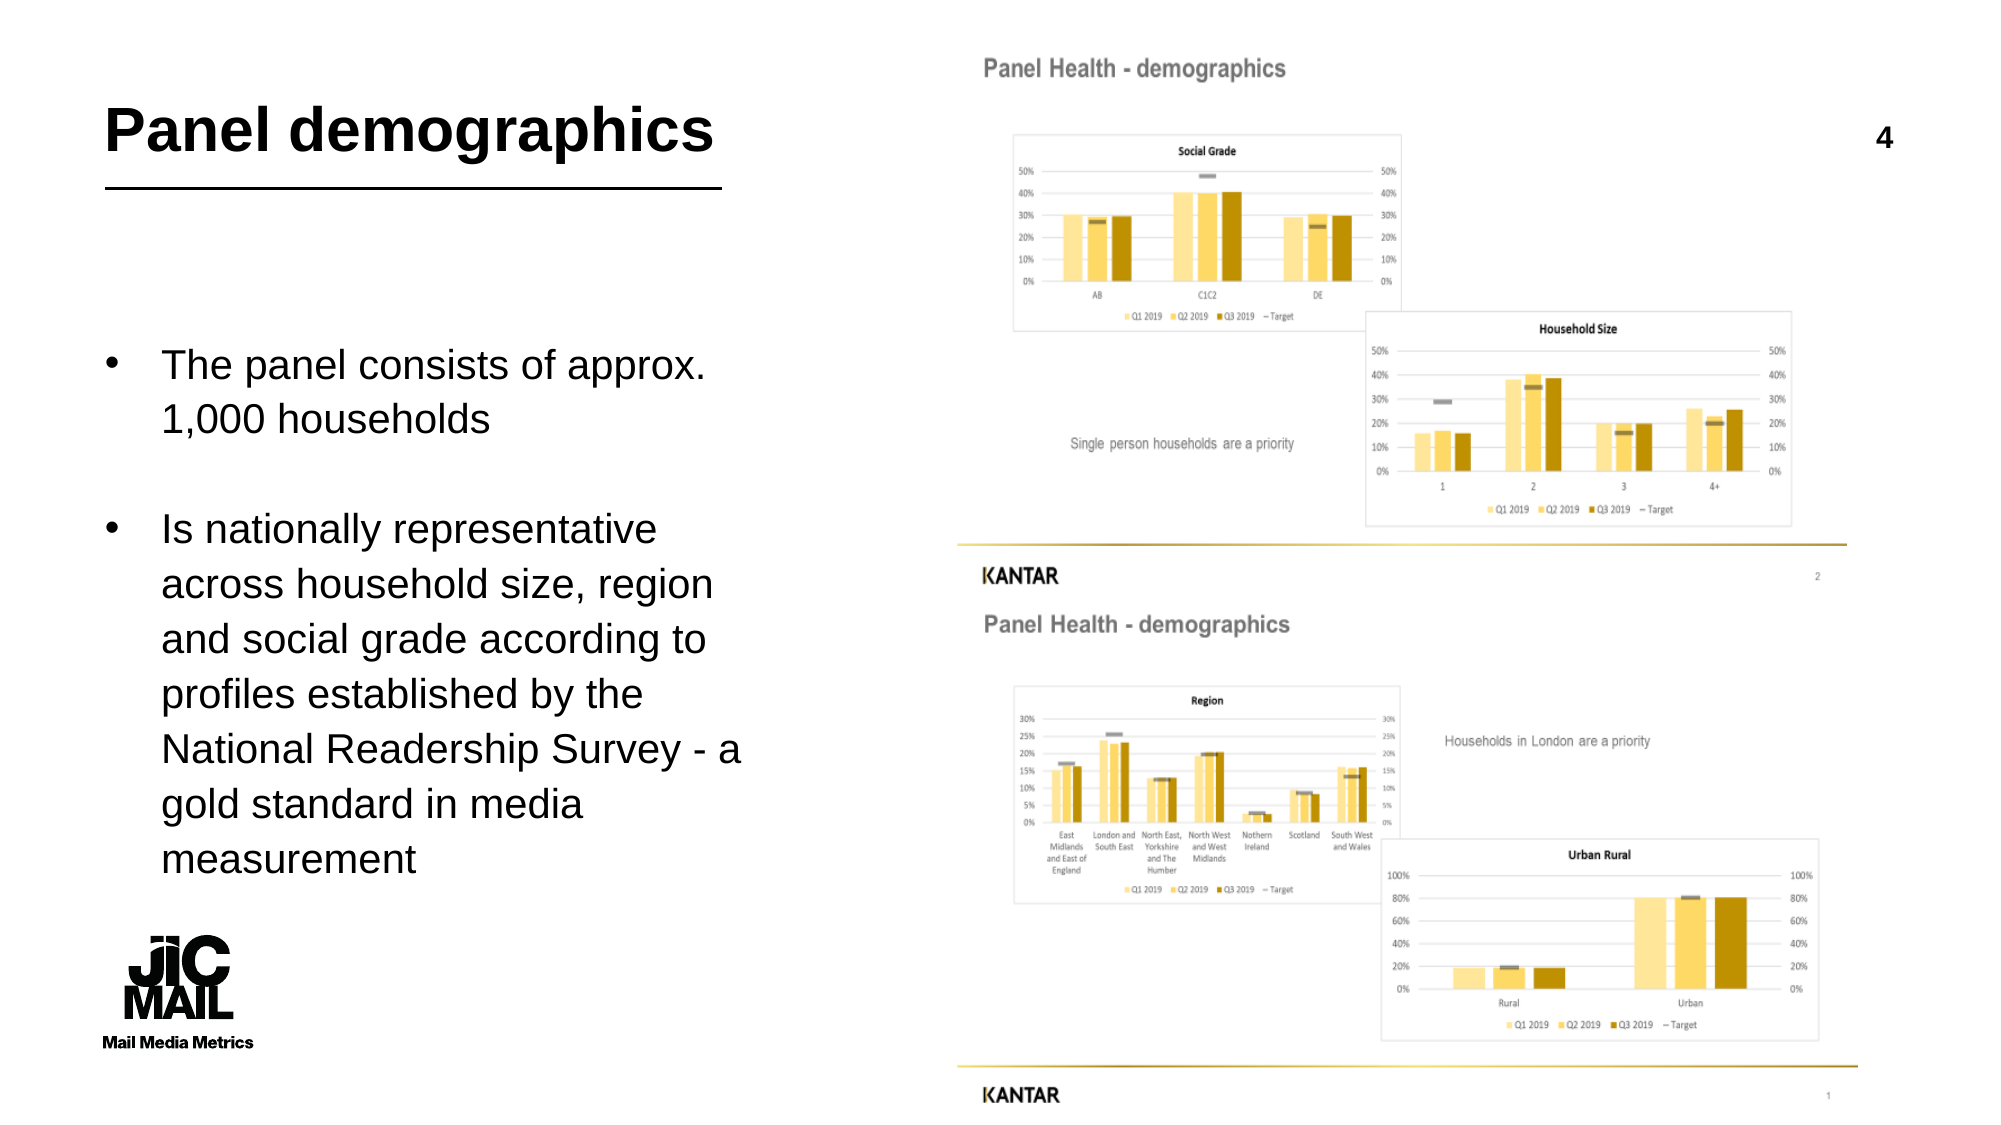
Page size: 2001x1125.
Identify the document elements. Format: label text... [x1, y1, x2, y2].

picture [845, 0, 2000, 1125]
title Panel demographics [104, 81, 789, 182]
list The panel consists of approx. 1,000 households Is nationally representative across household size, region and social grade according to profiles established by the National Readership Survey - a gold standard in media measurement [104, 332, 761, 911]
